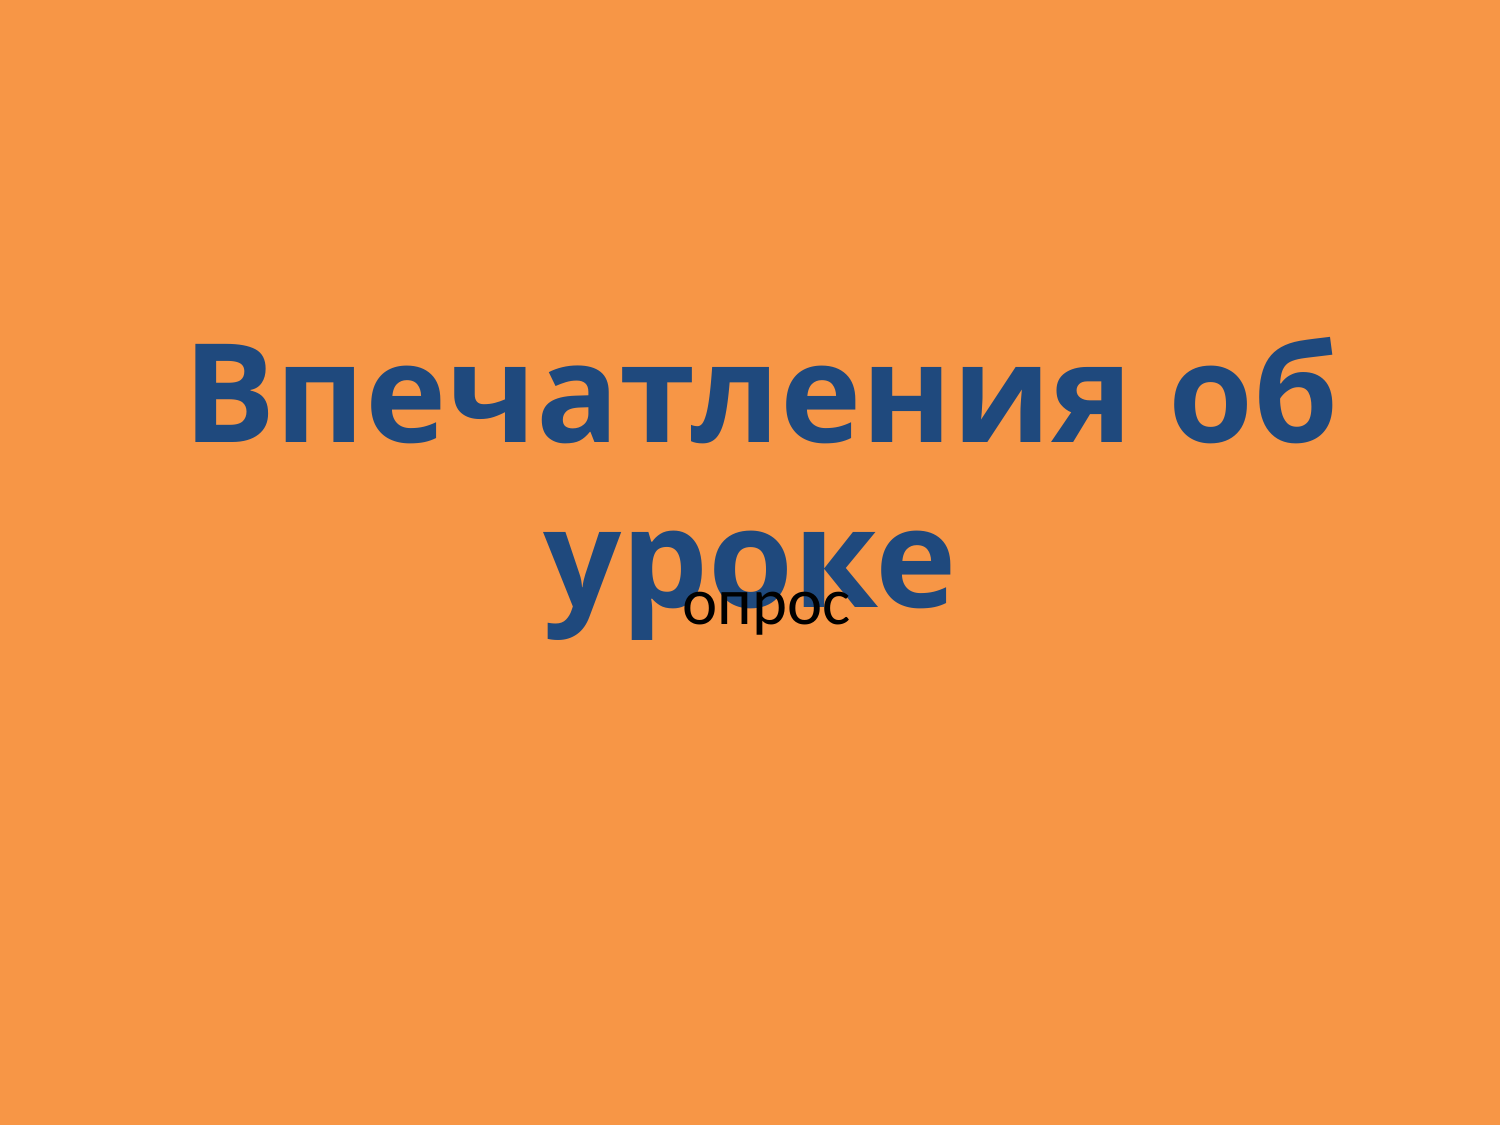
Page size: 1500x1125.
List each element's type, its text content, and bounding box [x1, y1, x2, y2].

subtitle опрос [242, 550, 1293, 839]
title Впечатления об уроке [112, 349, 1388, 591]
